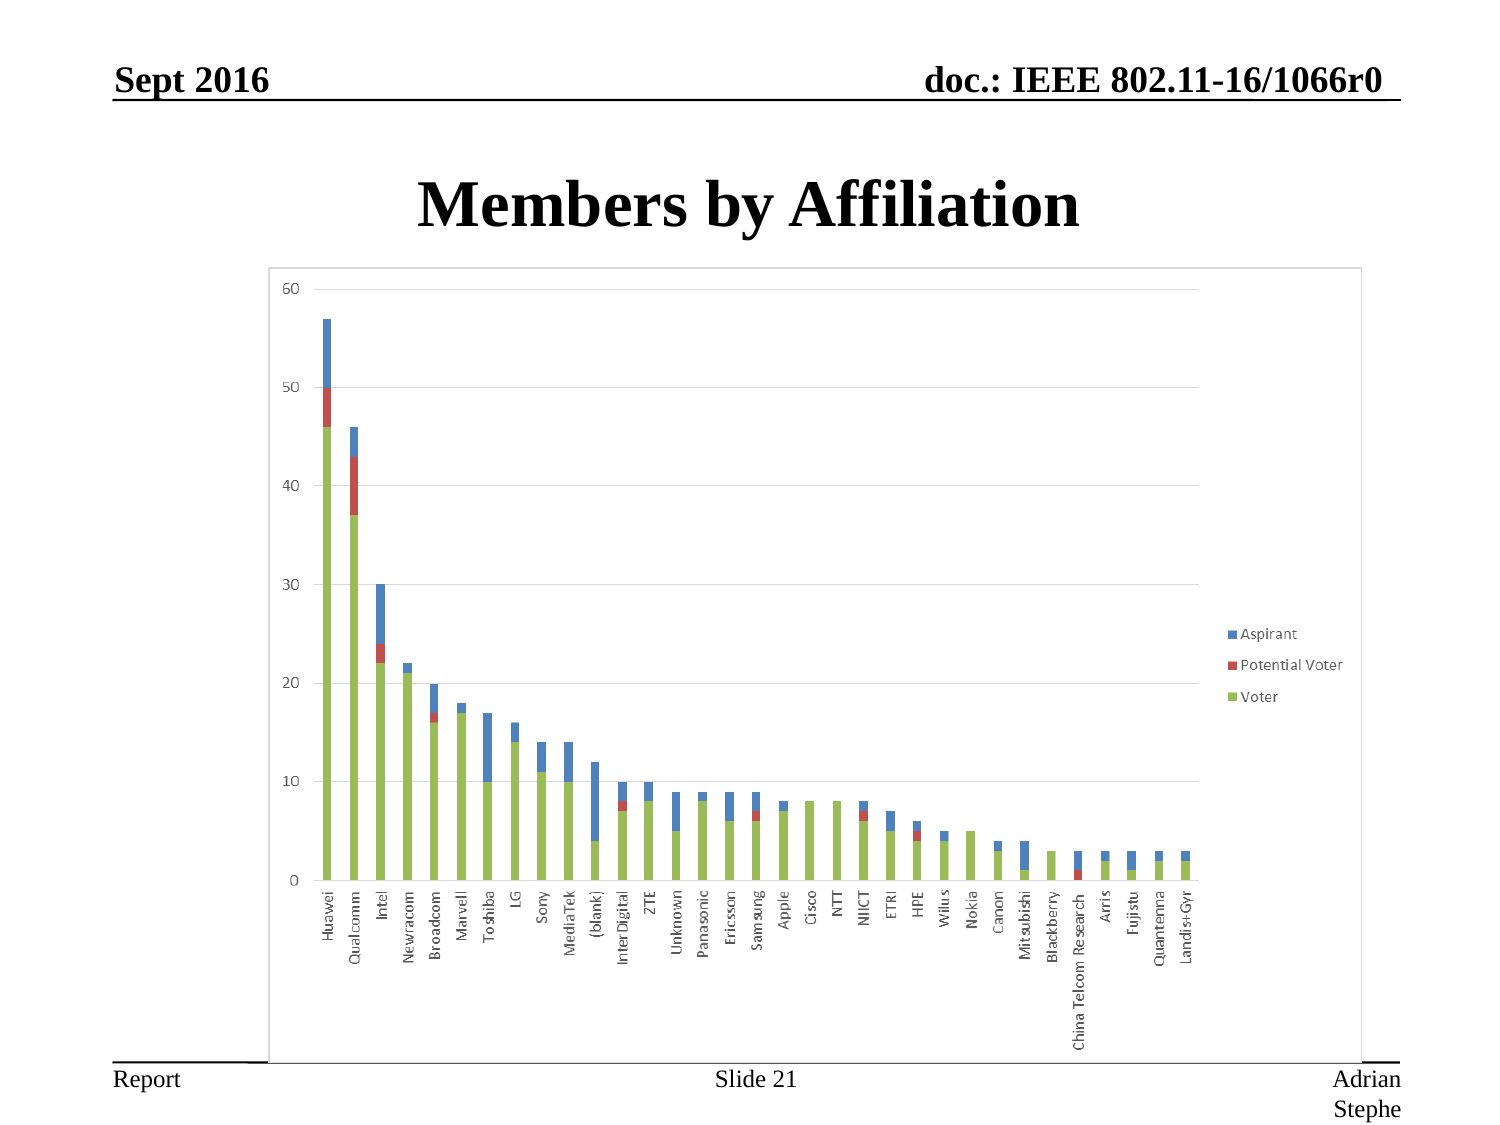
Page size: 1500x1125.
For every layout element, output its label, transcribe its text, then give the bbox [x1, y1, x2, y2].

slide_number Slide 21 [712, 1071, 800, 1093]
title Members by Affiliation [112, 112, 1388, 288]
footer Adrian Stephens, Intel Corporation [1324, 1061, 1402, 1093]
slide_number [114, 54, 272, 101]
picture [267, 267, 1362, 1063]
